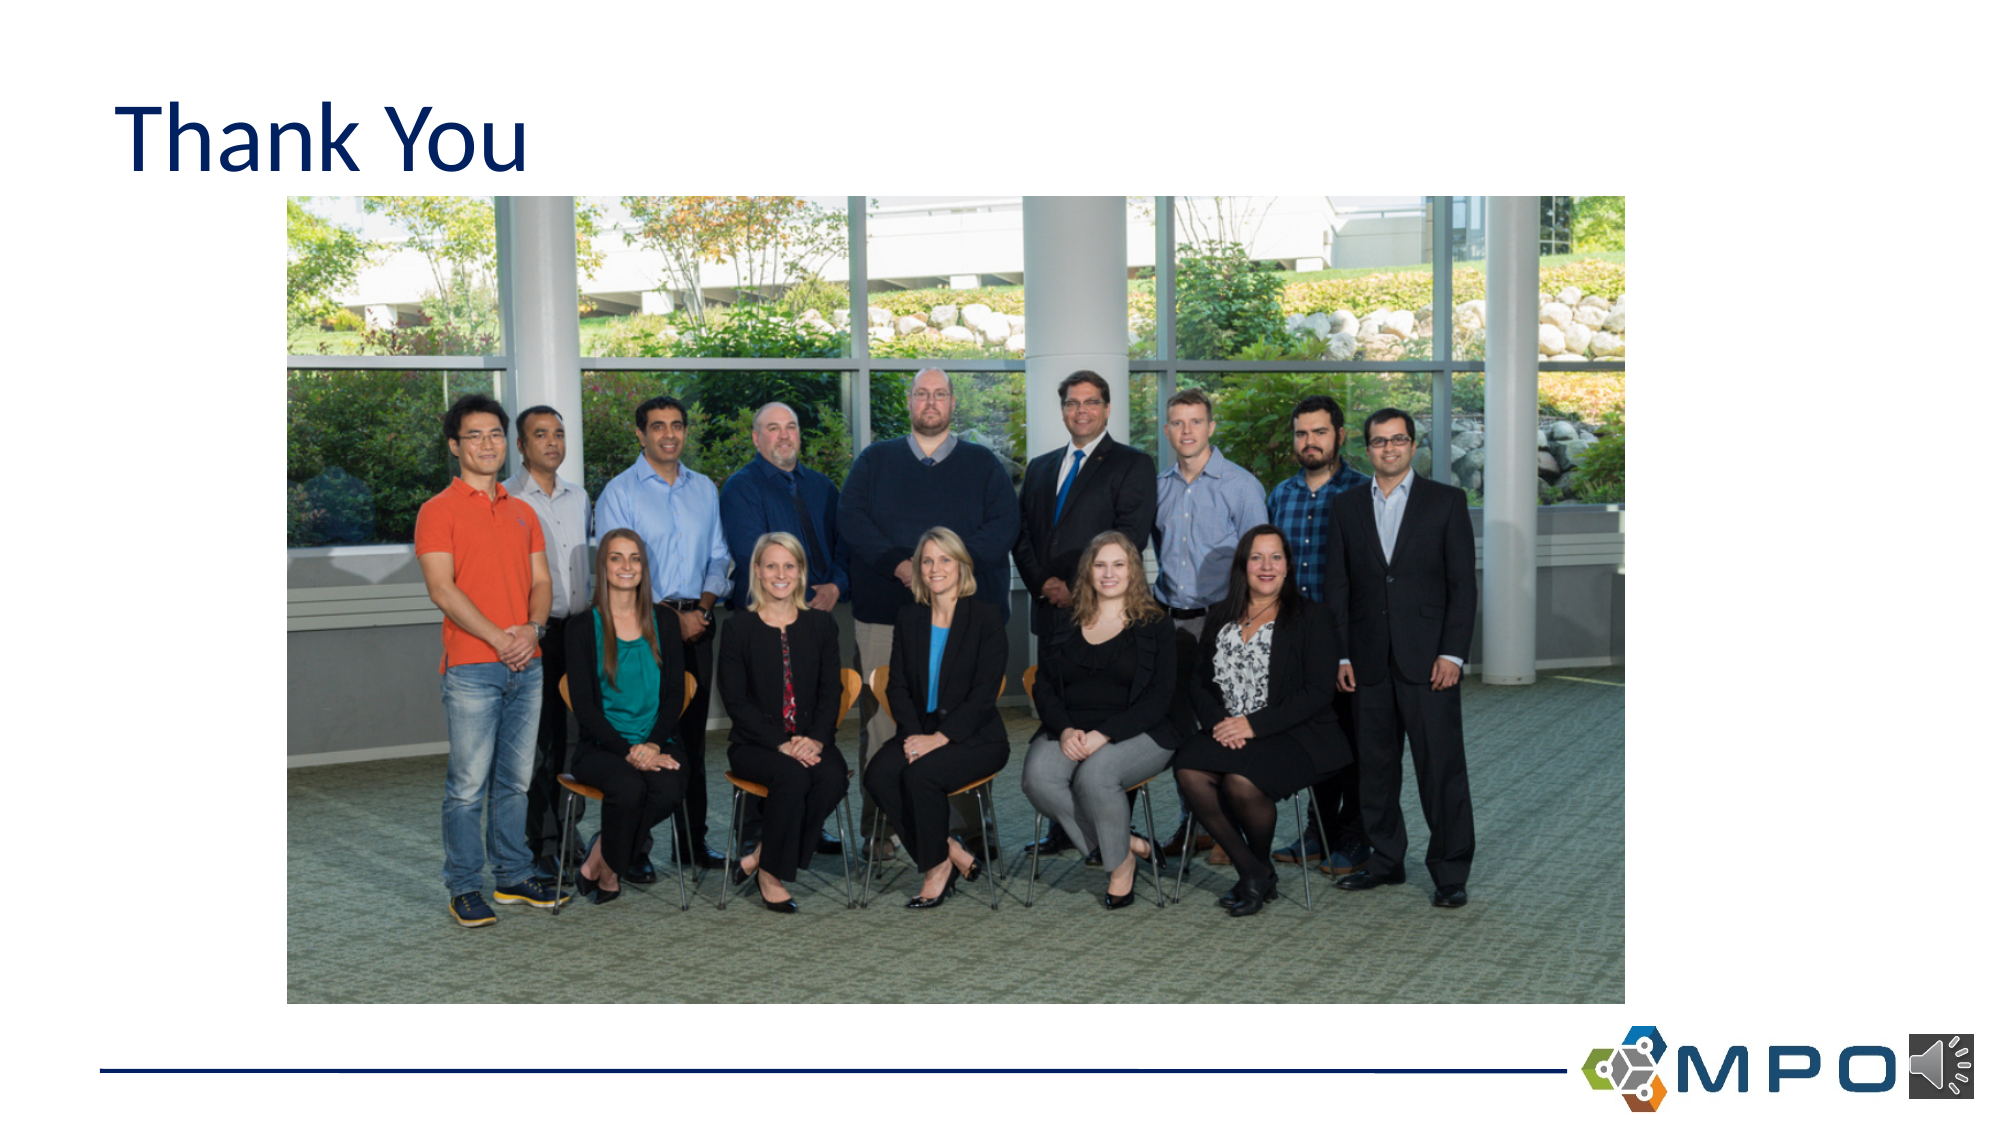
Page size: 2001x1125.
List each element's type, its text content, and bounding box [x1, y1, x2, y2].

picture [287, 195, 1626, 1005]
title Thank You [99, 62, 1900, 199]
picture [1581, 1026, 1976, 1116]
